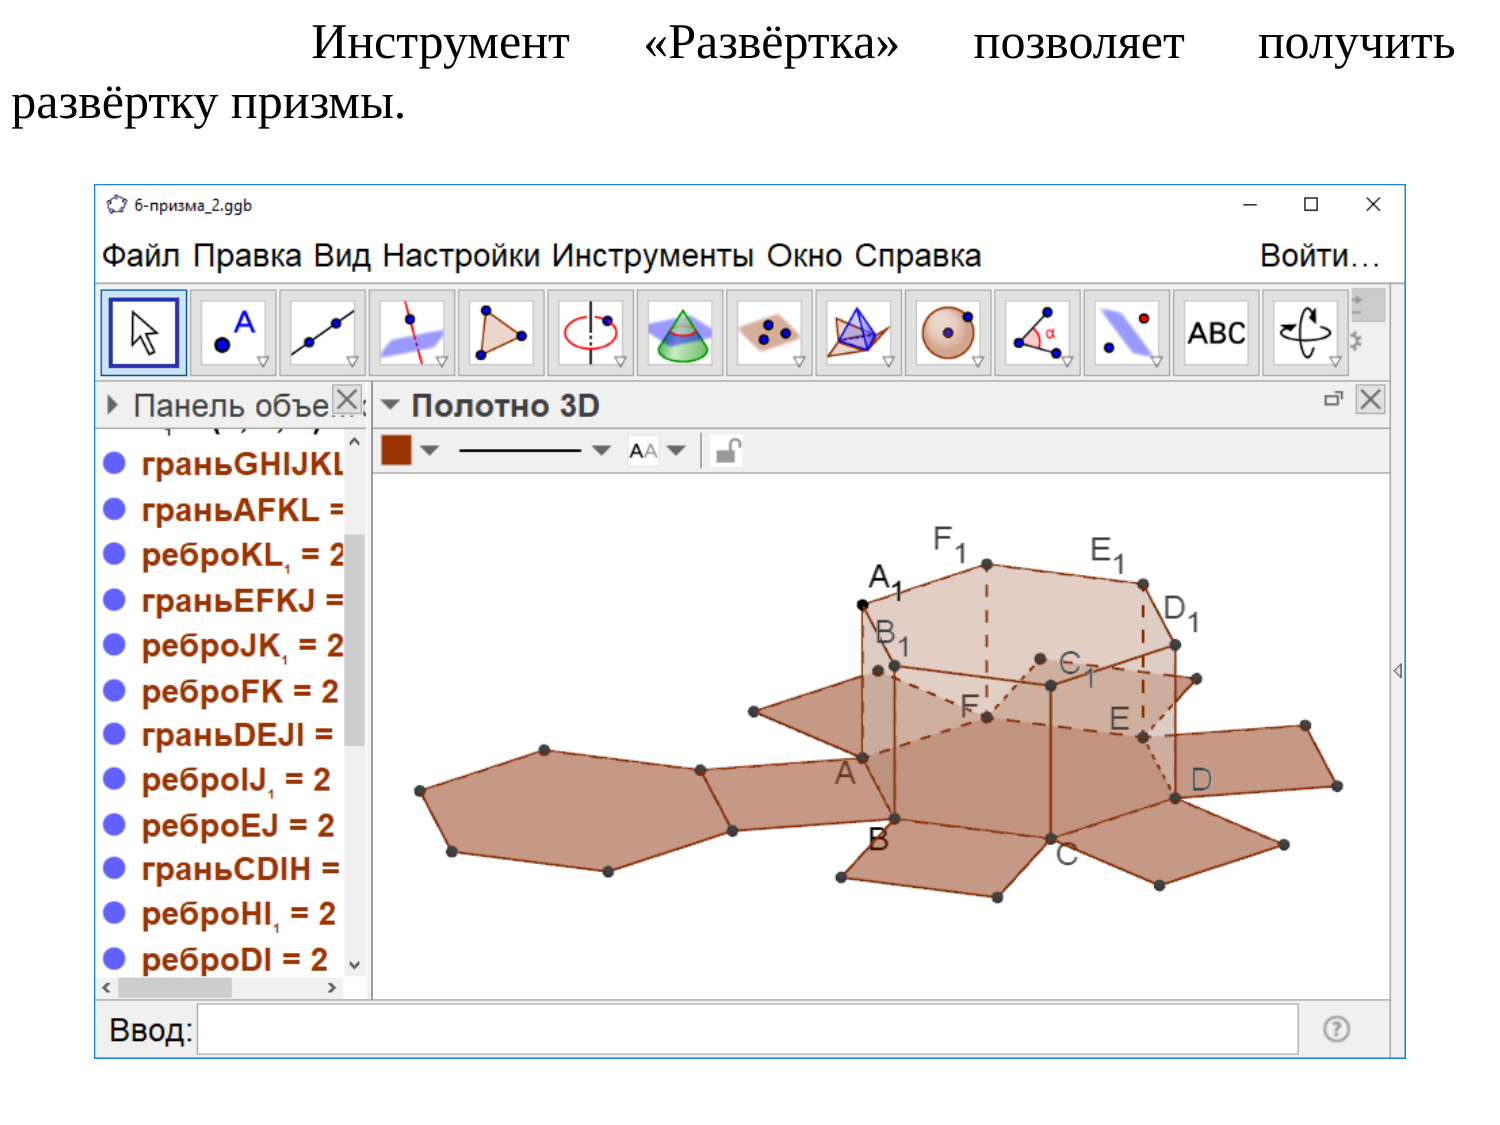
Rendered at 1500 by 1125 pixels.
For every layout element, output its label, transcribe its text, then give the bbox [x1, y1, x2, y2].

picture [94, 184, 1406, 1059]
text_box Инструмент «Развёртка» позволяет получить развёртку призмы. [0, 1, 1500, 136]
